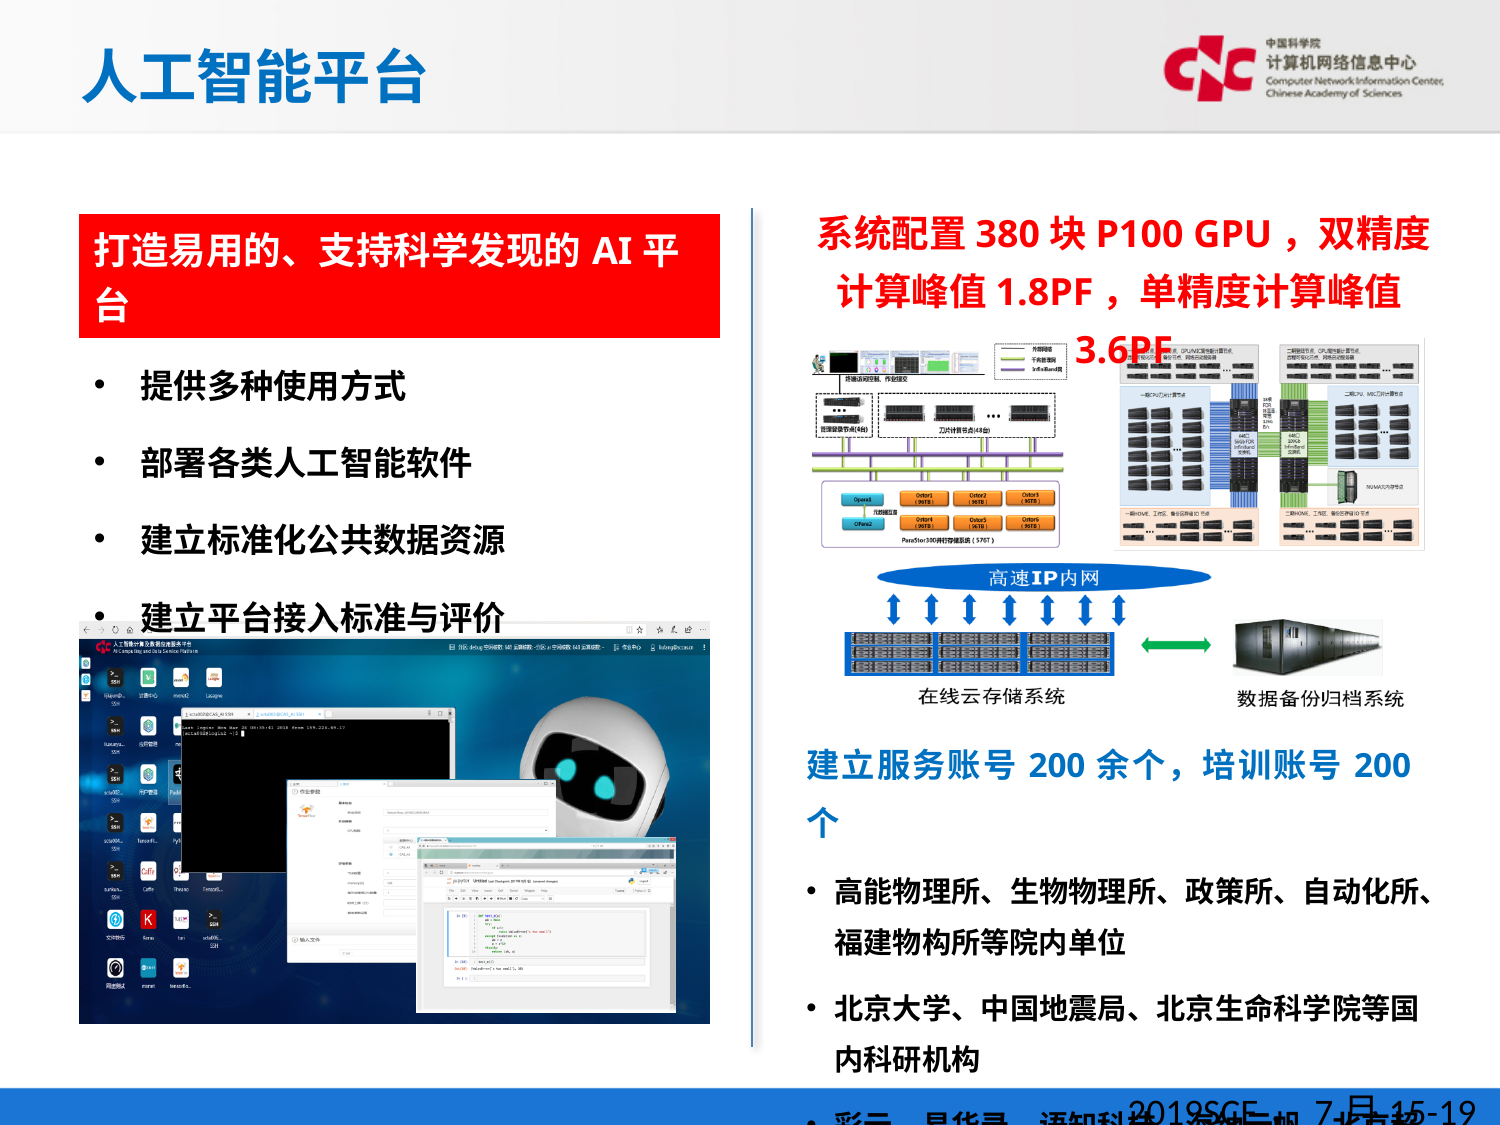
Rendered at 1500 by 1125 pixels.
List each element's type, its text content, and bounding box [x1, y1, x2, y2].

text_box 系统配置380块P100 GPU，双精度计算峰值1.8PF，单精度计算峰值3.6PF [790, 188, 1458, 379]
table_header 建立服务账号200余个，培训账号200个 [791, 722, 1435, 853]
table_cell 北京大学、中国地震局、北京生命科学院等国内科研机构 [791, 970, 1435, 1087]
picture [0, 0, 1500, 1125]
title 人工智能平台 [64, 25, 1400, 126]
table_cell 彩云、易华录、语知科技、海纳云帆、北京超满意等公司 [791, 1087, 1435, 1125]
table_cell 建立标准化公共数据资源 [79, 493, 720, 570]
table_cell 部署各类人工智能软件 [79, 415, 720, 493]
table_header 打造易用的、支持科学发现的AI平台 [79, 214, 720, 338]
table_cell 建立平台接入标准与评价 [79, 570, 720, 647]
table_cell 提供多种使用方式 [79, 338, 720, 415]
picture [1462, 1103, 1472, 1113]
table_cell 高能物理所、生物物理所、政策所、自动化所、福建物构所等院内单位 [791, 853, 1435, 970]
